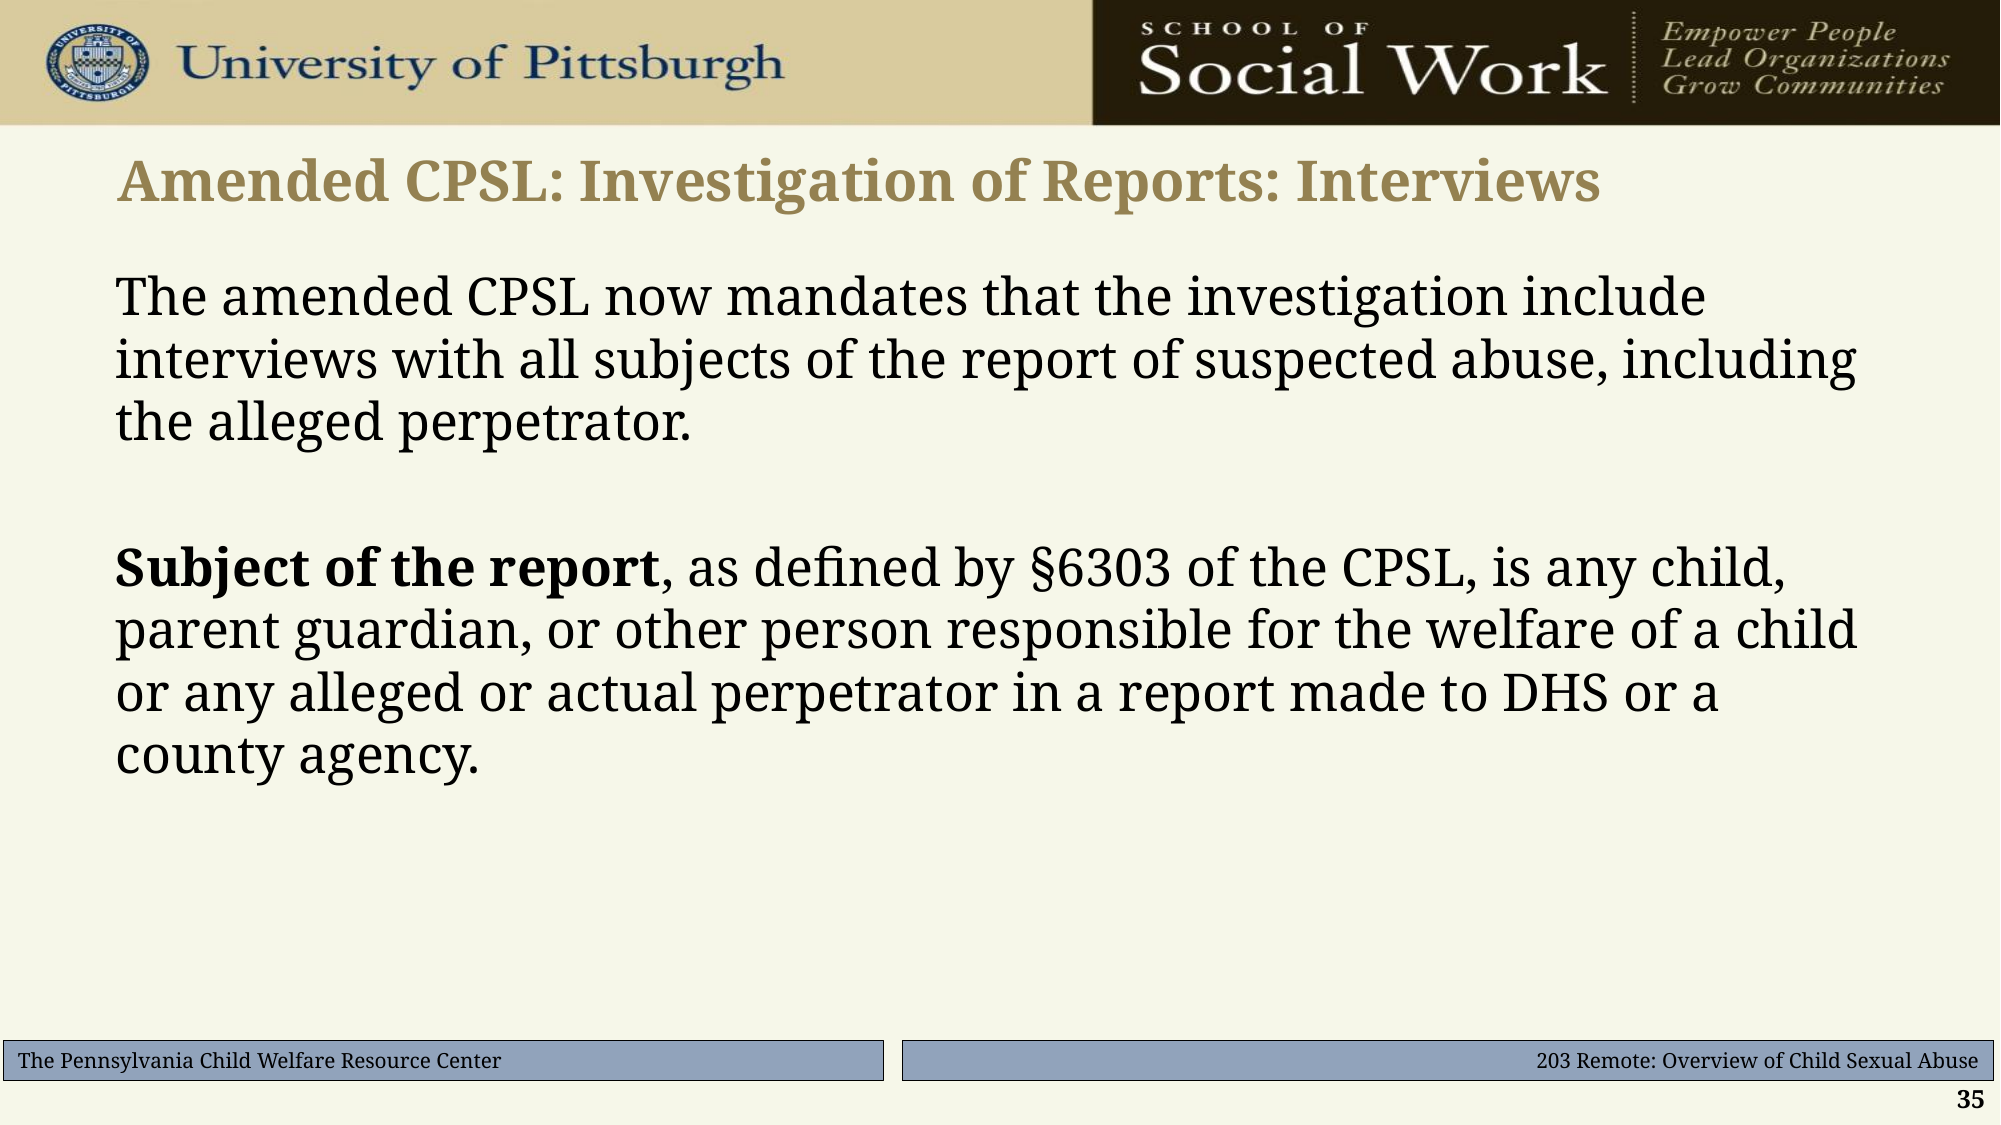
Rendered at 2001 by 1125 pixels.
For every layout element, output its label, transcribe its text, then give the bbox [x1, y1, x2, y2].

list The amended CPSL now mandates that the investigation include interviews with all subjects of the report of suspected abuse, including the alleged perpetrator. Subject of the report, as defined by §6303 of the CPSL, is any child, parent guardian, or other person responsible for the welfare of a child or any alleged or actual perpetrator in a report made to DHS or a county agency. [100, 255, 1905, 1058]
picture [0, 0, 2000, 1125]
slide_number 35 [1777, 1085, 2000, 1117]
title Amended CPSL: Investigation of Reports: Interviews [102, 129, 1904, 228]
